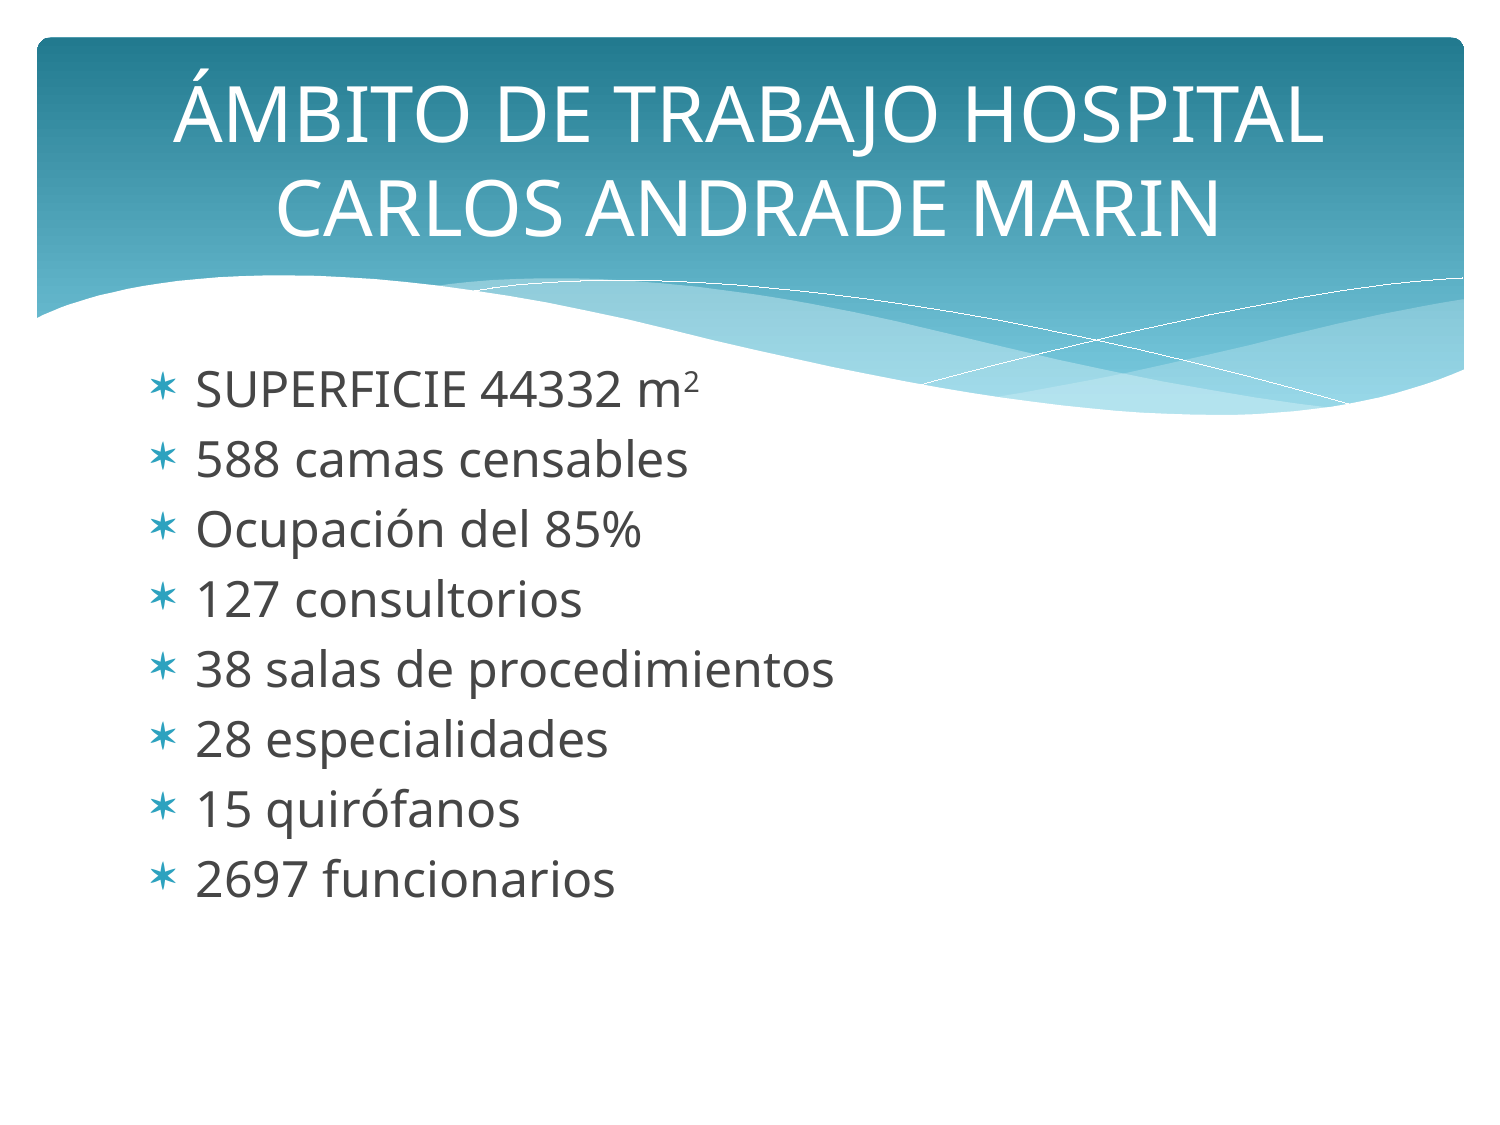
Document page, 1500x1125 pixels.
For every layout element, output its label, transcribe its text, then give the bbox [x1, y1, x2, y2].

title ÁMBITO DE TRABAJO HOSPITAL CARLOS ANDRADE MARIN [75, 55, 1425, 261]
list SUPERFICIE 44332 m2 588 camas censables Ocupación del 85% 127 consultorios 38 salas de procedimientos 28 especialidades 15 quirófanos 2697 funcionarios [135, 349, 1352, 916]
